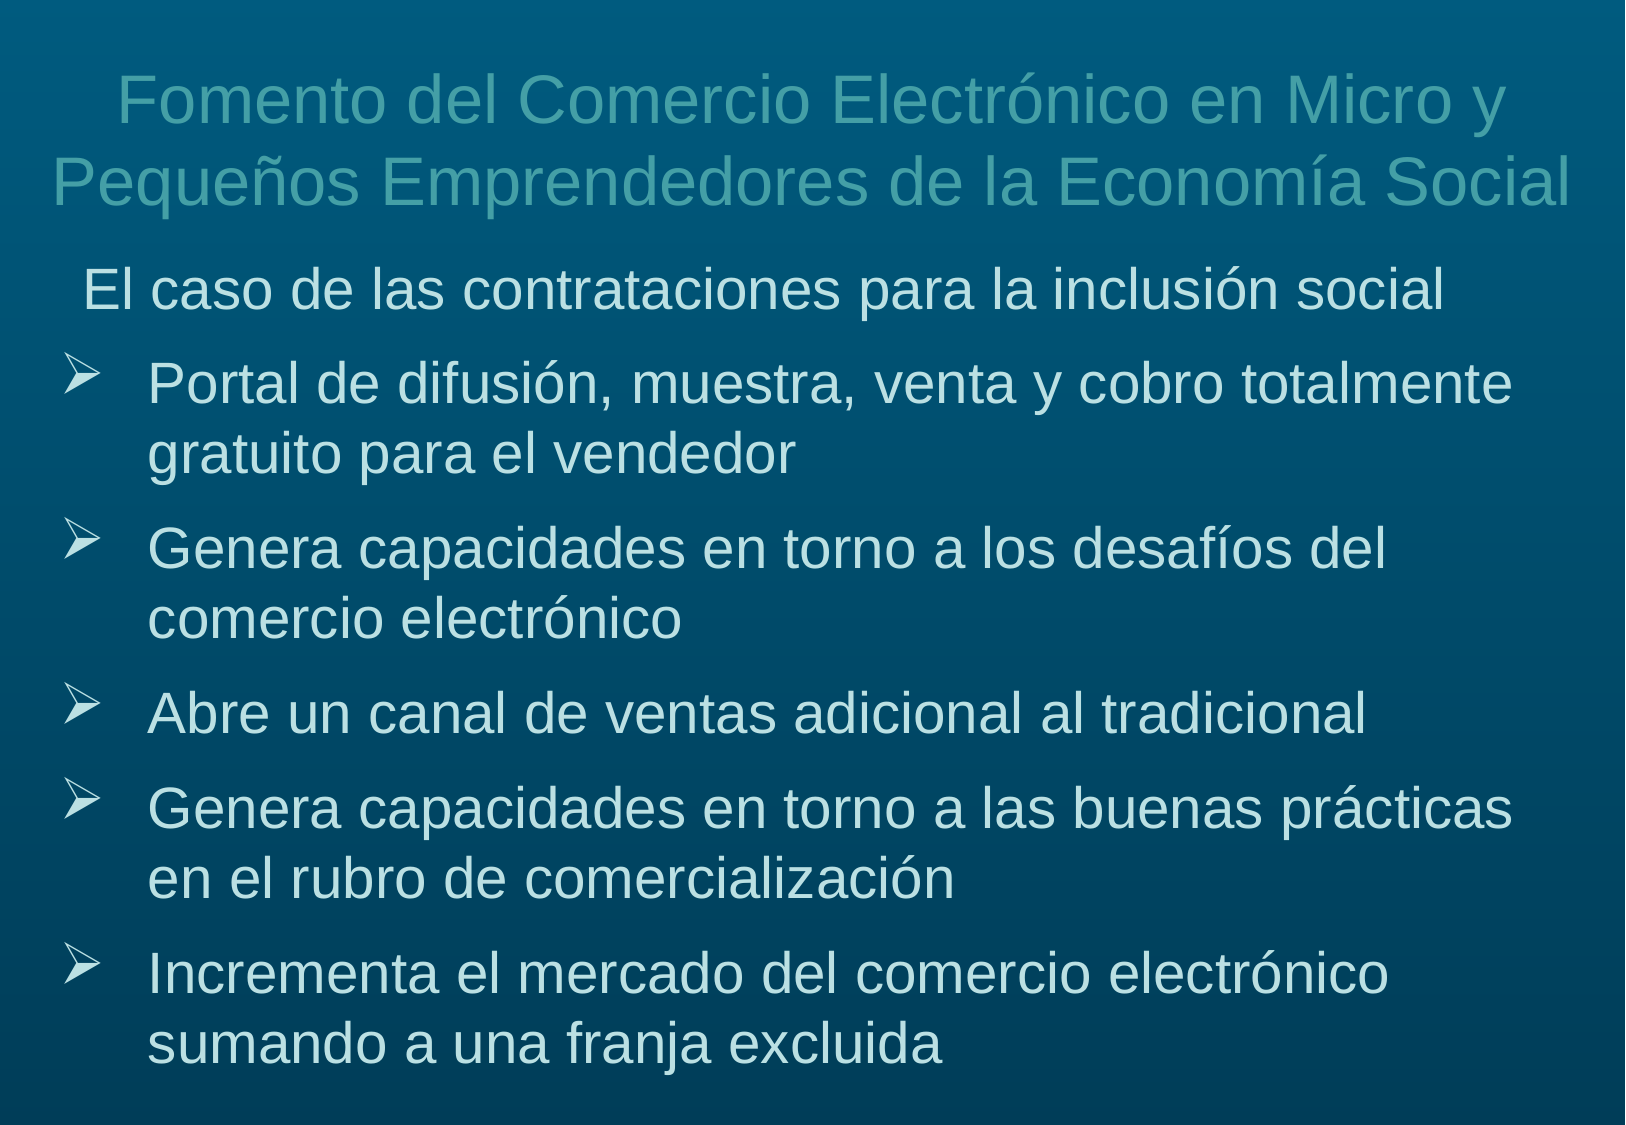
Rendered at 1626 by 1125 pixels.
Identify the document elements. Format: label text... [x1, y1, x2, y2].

text_box El caso de las contrataciones para la inclusión social [68, 256, 1531, 329]
text_box Fomento del Comercio Electrónico en Micro y Pequeños Emprendedores de la Economía Social [0, 19, 1625, 256]
text_box Portal de difusión, muestra, venta y cobro totalmente gratuito para el vendedor Genera capacidades en torno a los desafíos del comercio electrónico Abre un canal de ventas adicional al tradicional Genera capacidades en torno a las buenas prácticas en el rubro de comercialización Incrementa el mercado del comercio electrónico sumando a una franja excluida [44, 338, 1604, 1083]
